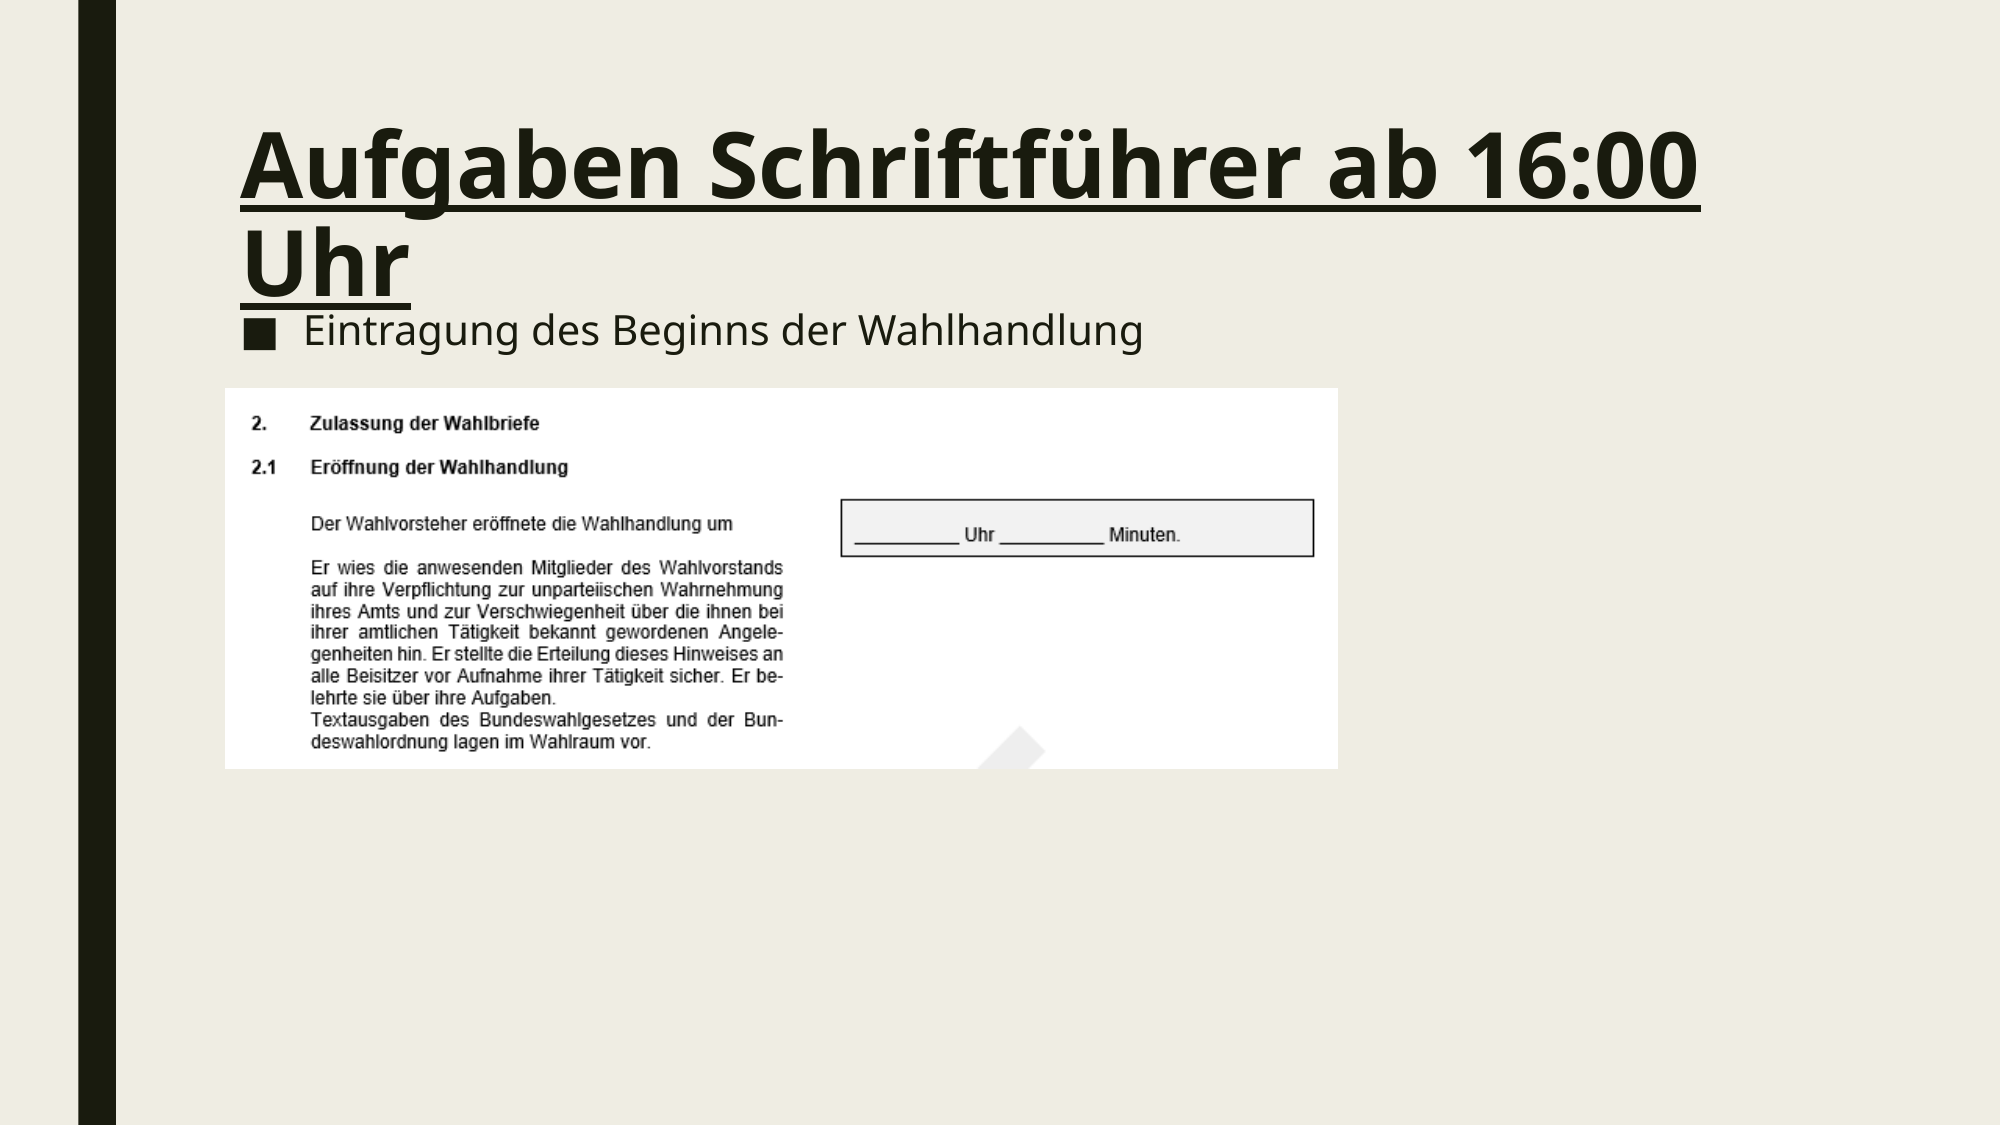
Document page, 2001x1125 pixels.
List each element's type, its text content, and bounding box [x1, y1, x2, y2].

title Aufgaben Schriftführer ab 16:00 Uhr [225, 112, 1800, 299]
picture [224, 388, 1338, 769]
list Eintragung des Beginns der Wahlhandlung [225, 299, 1800, 888]
